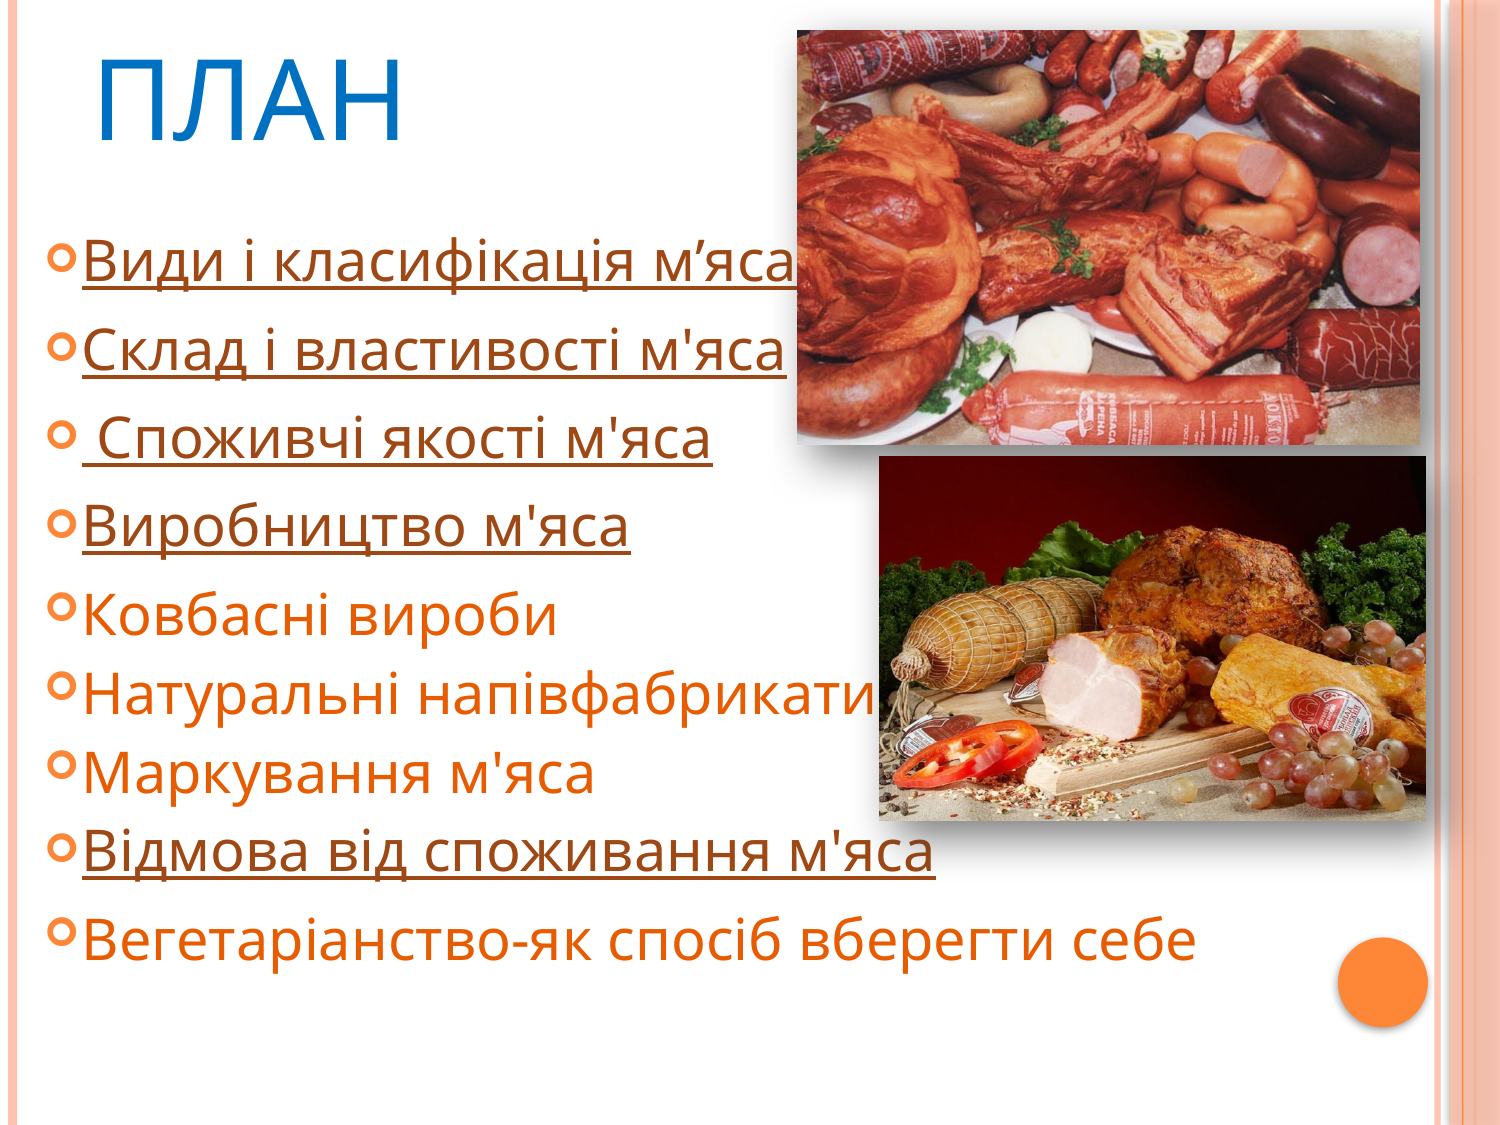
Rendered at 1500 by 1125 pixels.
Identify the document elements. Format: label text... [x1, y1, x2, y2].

picture [879, 455, 1426, 822]
title План [76, 19, 812, 160]
picture [796, 30, 1420, 445]
list Види і класифікація м’яса Склад і властивості м'яса Споживчі якості м'яса Виробництво м'яса Ковбасні вироби Натуральні напівфабрикати Маркування м'яса Відмова від споживання м'яса Вегетаріанство-як спосіб вберегти себе [29, 160, 1380, 988]
